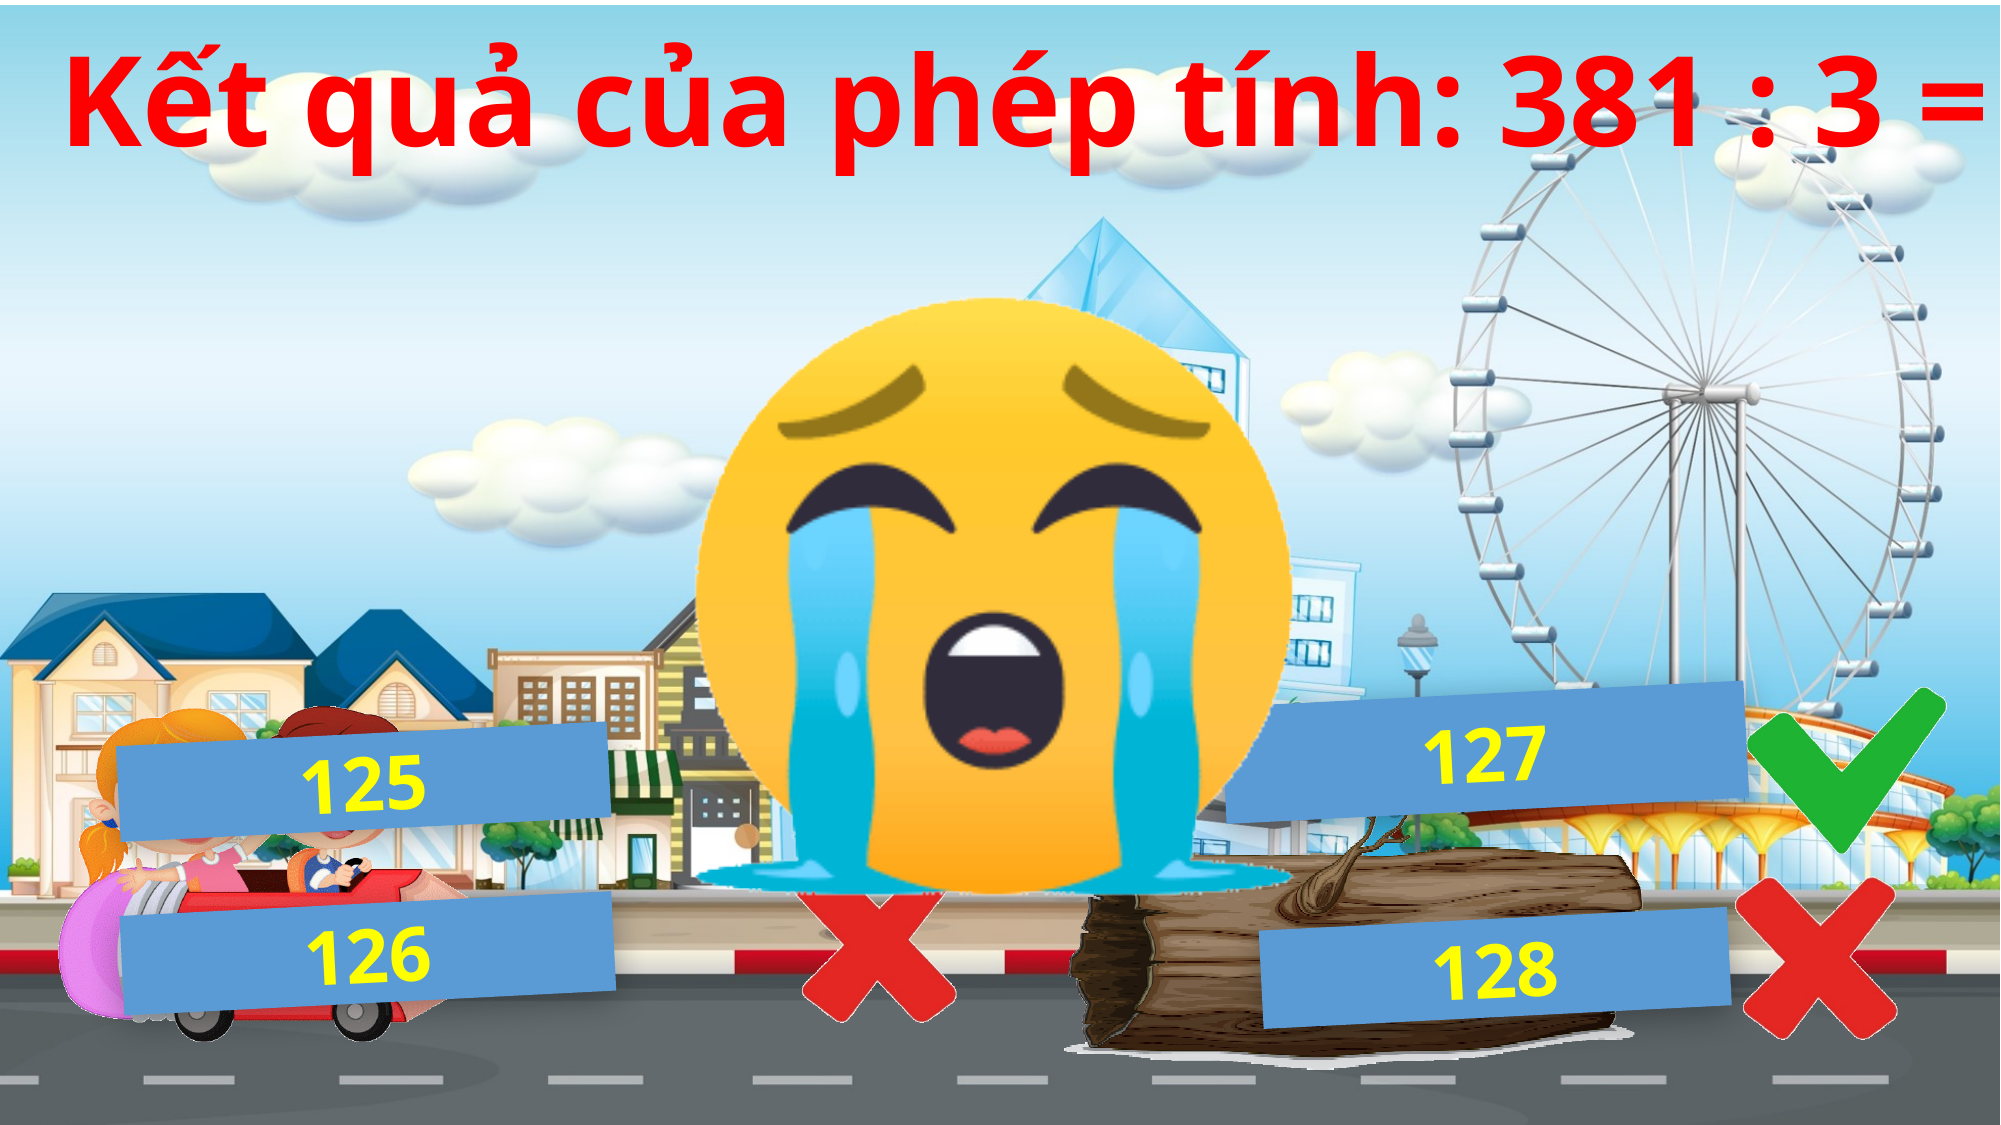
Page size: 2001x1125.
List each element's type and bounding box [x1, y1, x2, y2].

text_box [0, 5, 2000, 1125]
picture [44, 706, 544, 1048]
picture [631, 233, 1643, 1070]
picture [1727, 675, 1953, 1047]
